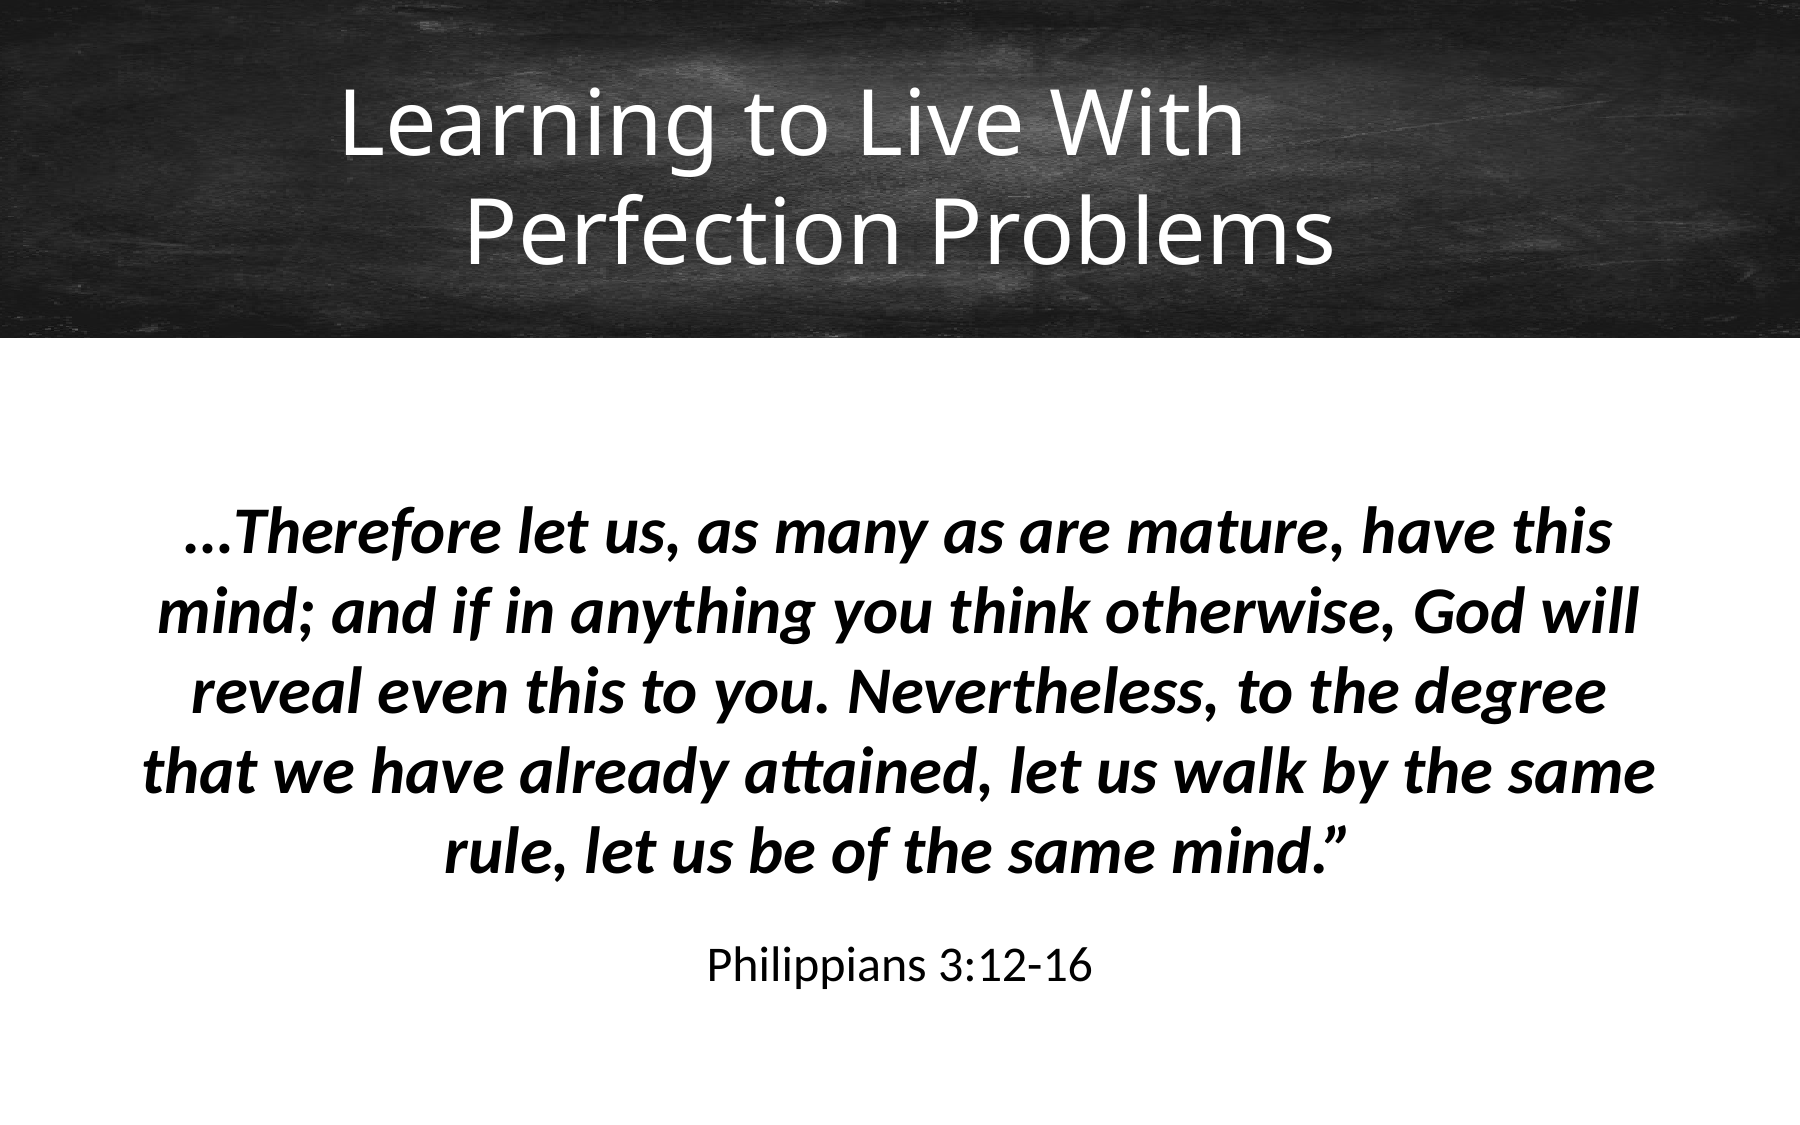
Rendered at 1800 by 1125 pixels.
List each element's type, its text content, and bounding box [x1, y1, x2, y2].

picture [0, 0, 1800, 338]
text_box …Therefore let us, as many as are mature, have this mind; and if in anything you think otherwise, God will reveal even this to you. Nevertheless, to the degree that we have already attained, let us walk by the same rule, let us be of the same mind.” Philippians 3:12-16 [112, 368, 1687, 1110]
